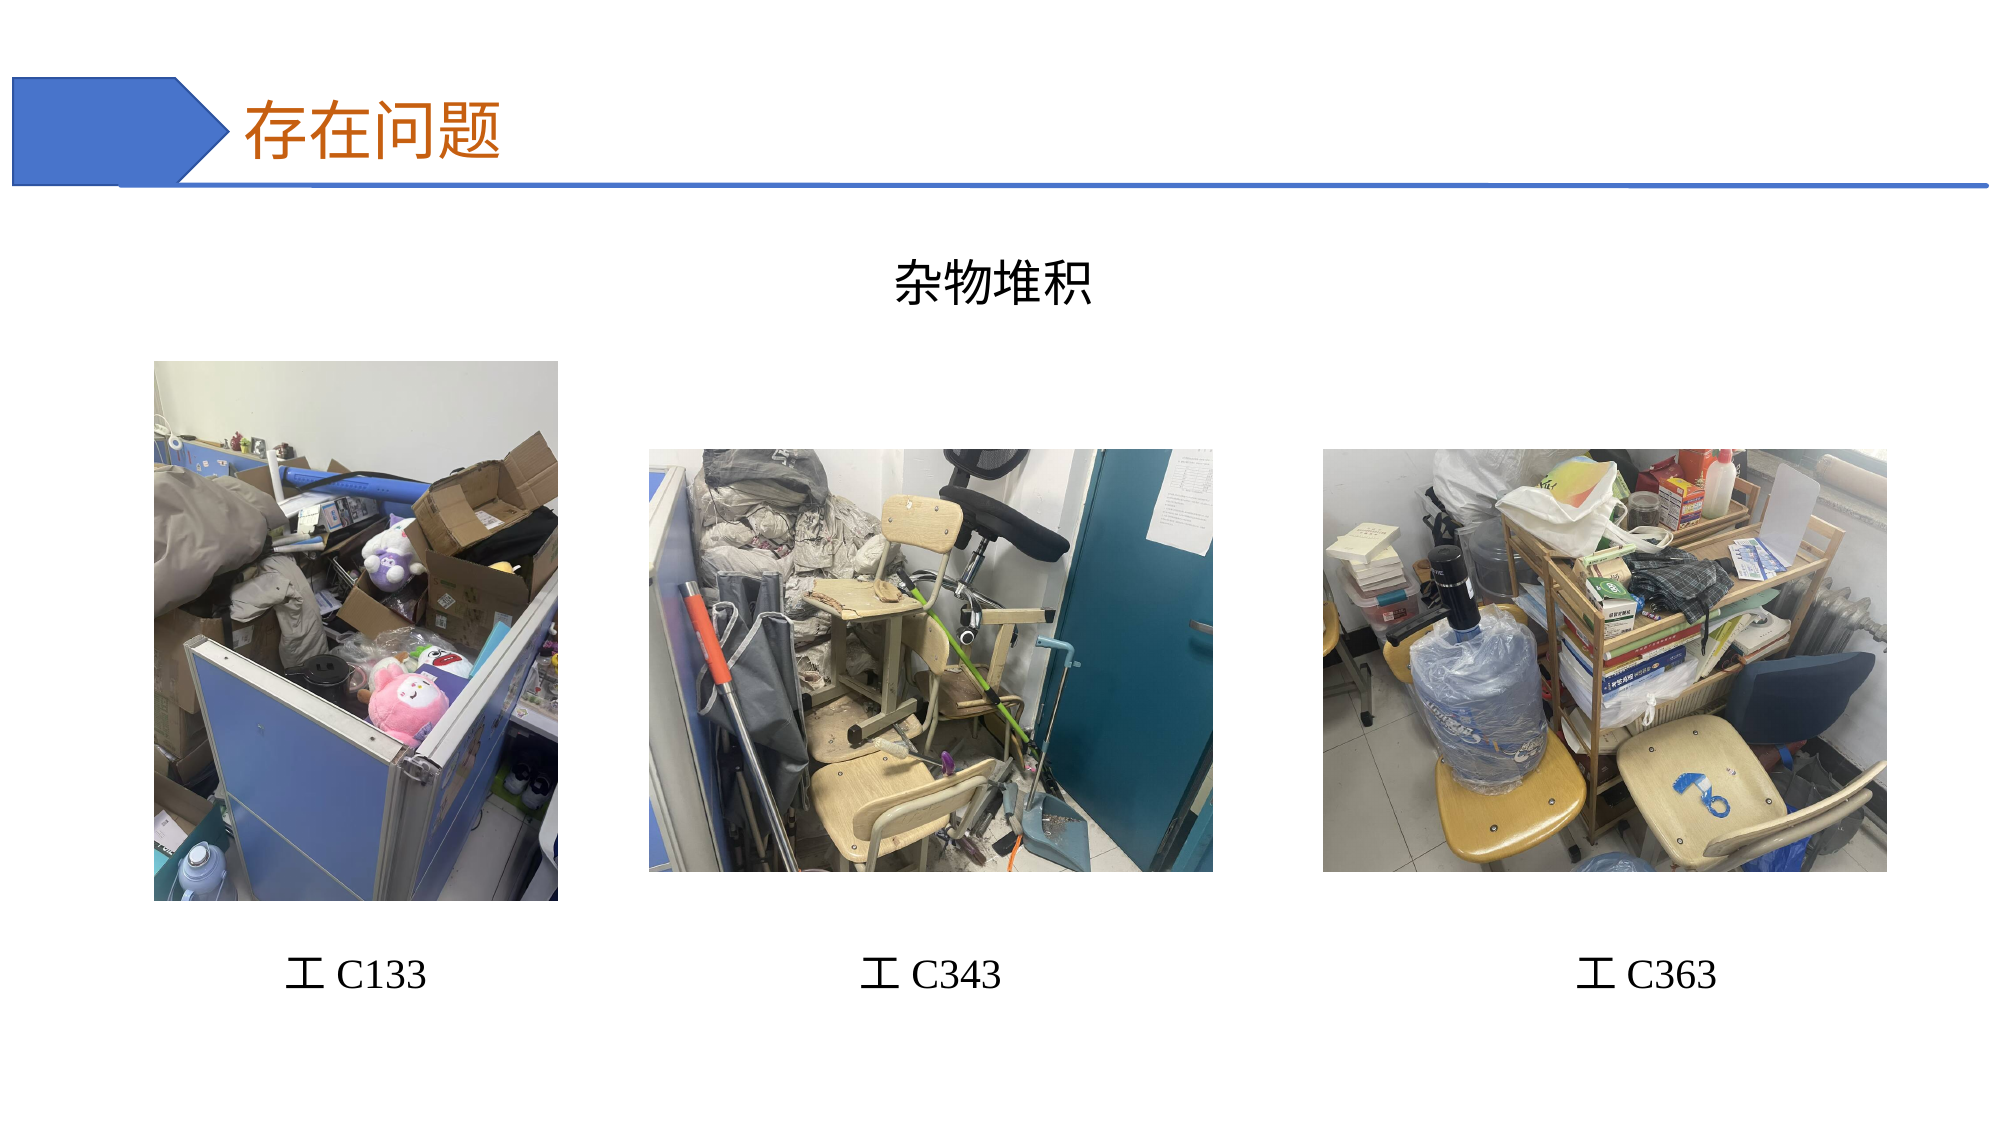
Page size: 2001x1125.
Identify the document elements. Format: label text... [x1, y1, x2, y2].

title 存在问题 [228, 75, 2000, 192]
picture [1323, 448, 1887, 872]
text_box 工C133 [188, 939, 524, 1005]
text_box [12, 77, 230, 187]
picture [153, 360, 559, 901]
picture [648, 448, 1213, 872]
text_box 工C343 [842, 939, 1020, 1005]
text_box 杂物堆积 [878, 244, 1109, 320]
text_box 工C363 [1557, 939, 1735, 1005]
